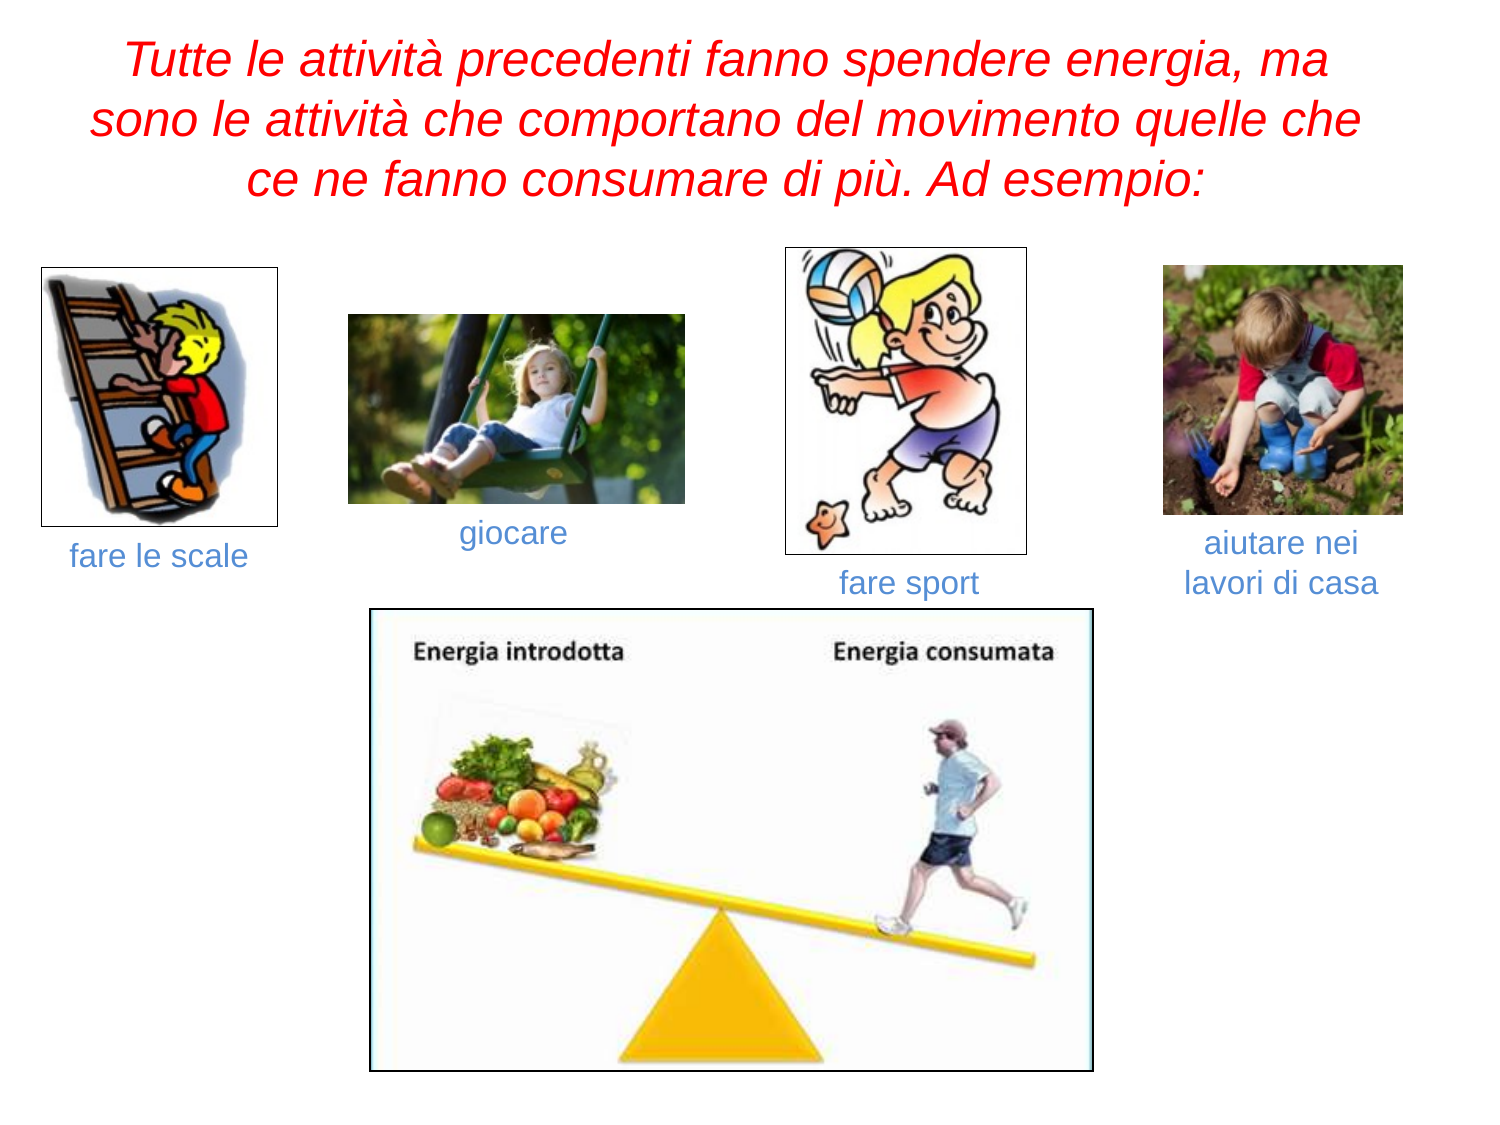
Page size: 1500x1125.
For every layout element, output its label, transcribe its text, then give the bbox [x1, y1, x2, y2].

picture [370, 609, 1093, 1071]
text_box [40, 266, 278, 583]
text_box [785, 246, 1034, 608]
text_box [348, 314, 685, 560]
text_box Tutte le attività precedenti fanno spendere energia, ma sono le attività che comportano del movimento quelle che ce ne fanno consumare di più. Ad esempio: [53, 19, 1400, 214]
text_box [1163, 265, 1404, 610]
